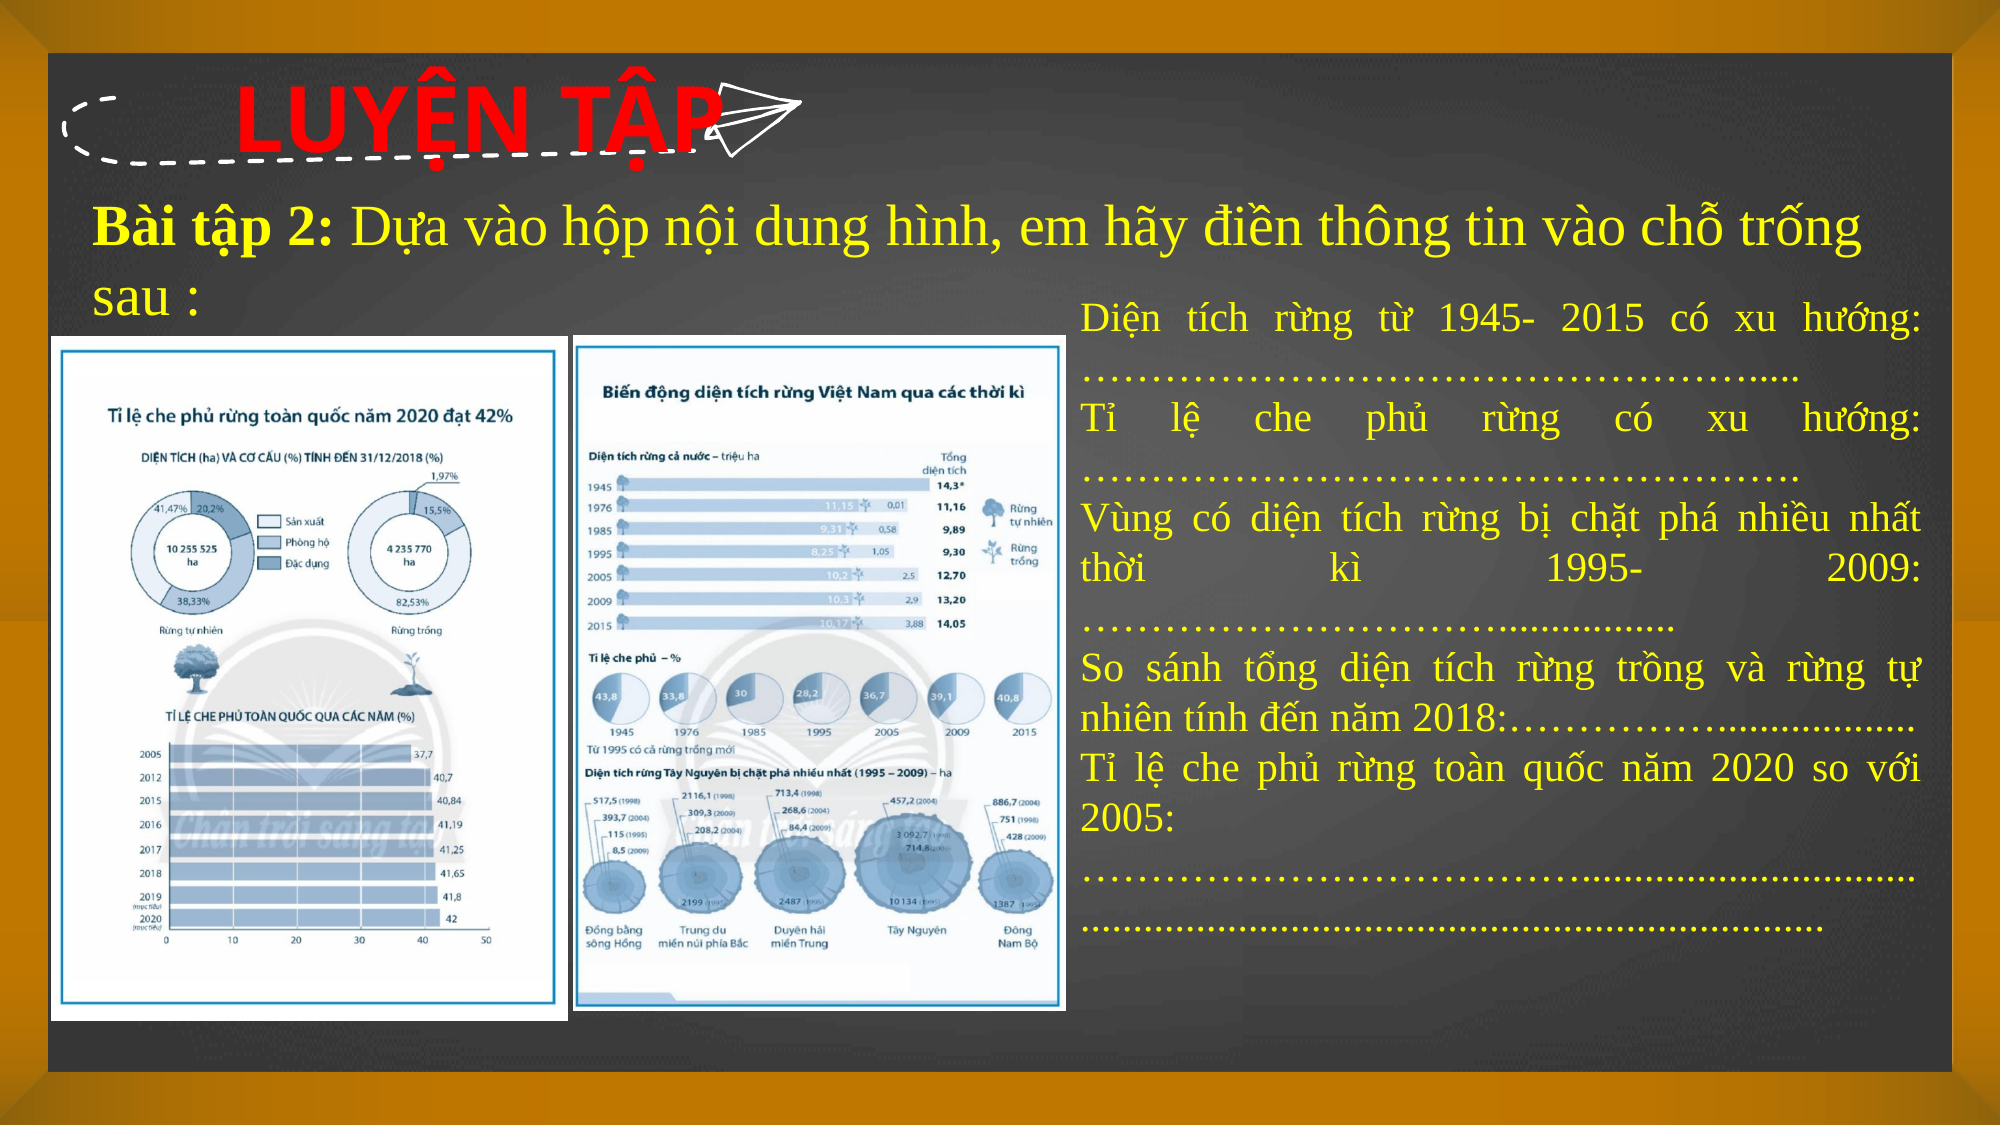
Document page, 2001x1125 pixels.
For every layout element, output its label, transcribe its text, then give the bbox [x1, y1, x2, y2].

picture [0, 0, 2000, 1125]
text_box Diện tích rừng từ 1945- 2015 có xu hướng:…………………………………………..... Tỉ lệ che phủ rừng có xu hướng:……………………………………………. Vùng có diện tích rừng bị chặt phá nhiều nhất thời kì 1995- 2009:…………………………................. So sánh tổng diện tích rừng trồng và rừng tự nhiên tính đến năm 2018:……………................... Tỉ lệ che phủ rừng toàn quốc năm 2020 so với 2005:………………………………....................................................................................................... [1065, 282, 1937, 998]
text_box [63, 53, 820, 180]
text_box Bài tập 2: Dựa vào hộp nội dung hình, em hãy điền thông tin vào chỗ trống sau : [77, 179, 1952, 335]
